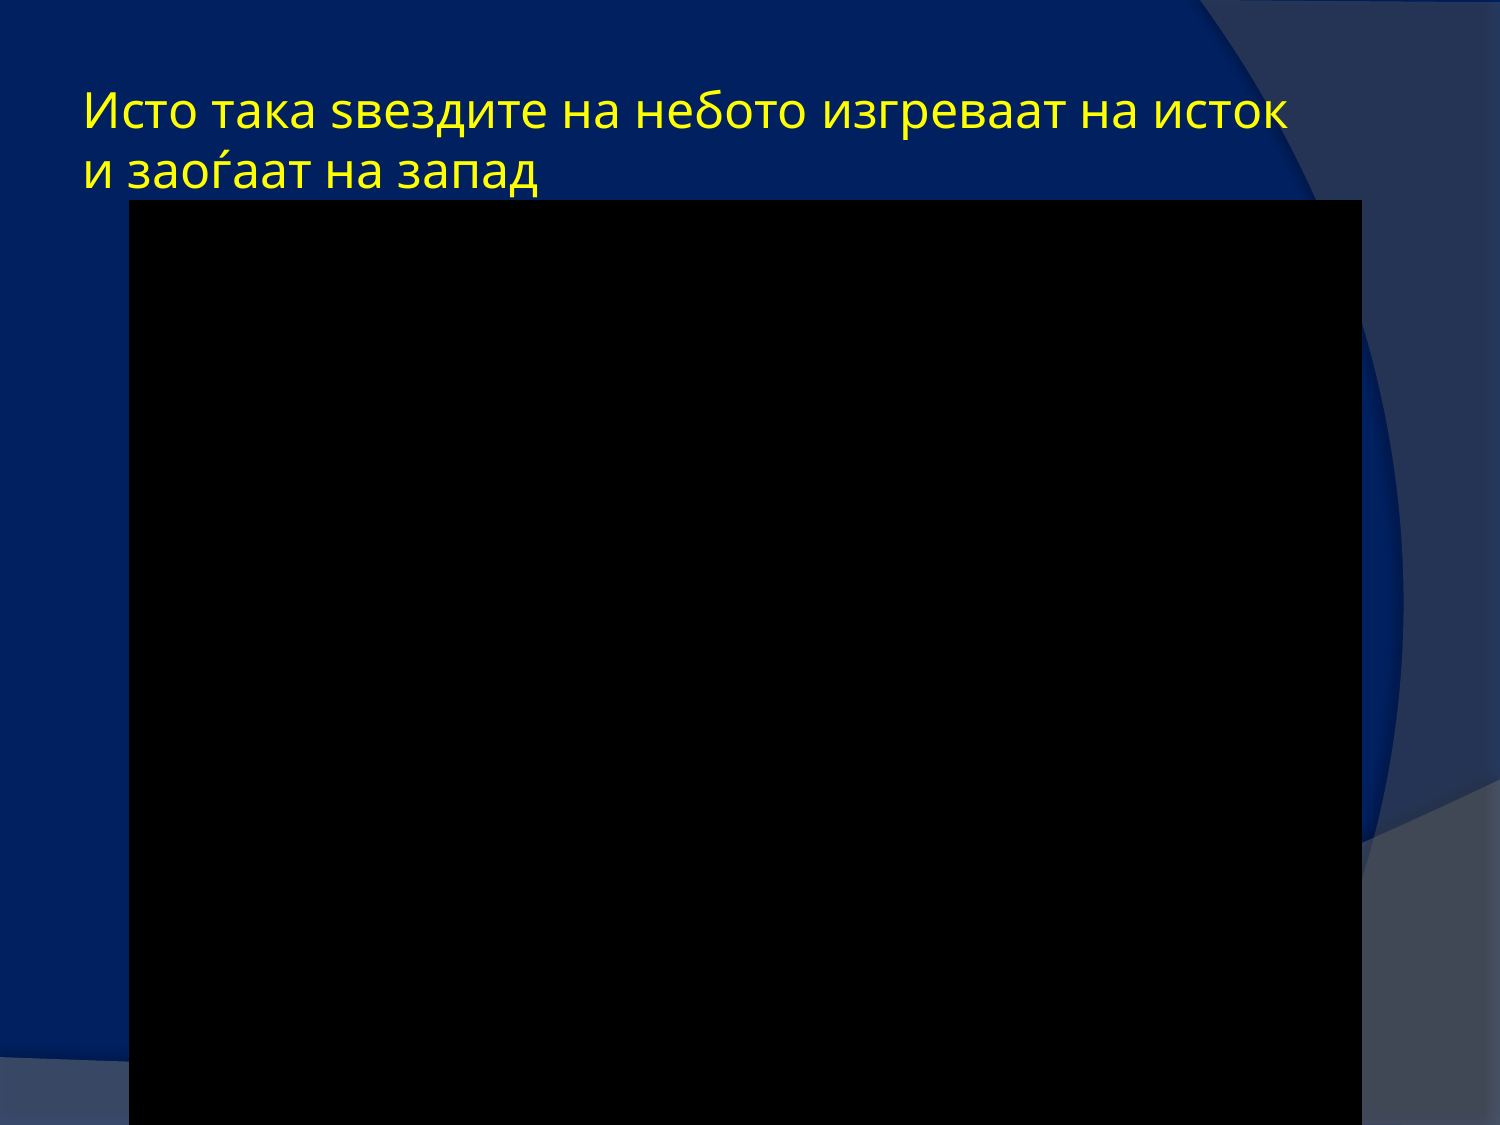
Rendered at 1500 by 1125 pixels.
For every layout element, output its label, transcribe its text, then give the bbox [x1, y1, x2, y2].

title Исто така ѕвездите на небото изгреваат на исток и заоѓаат на запад [75, 45, 1300, 233]
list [128, 199, 1363, 1125]
